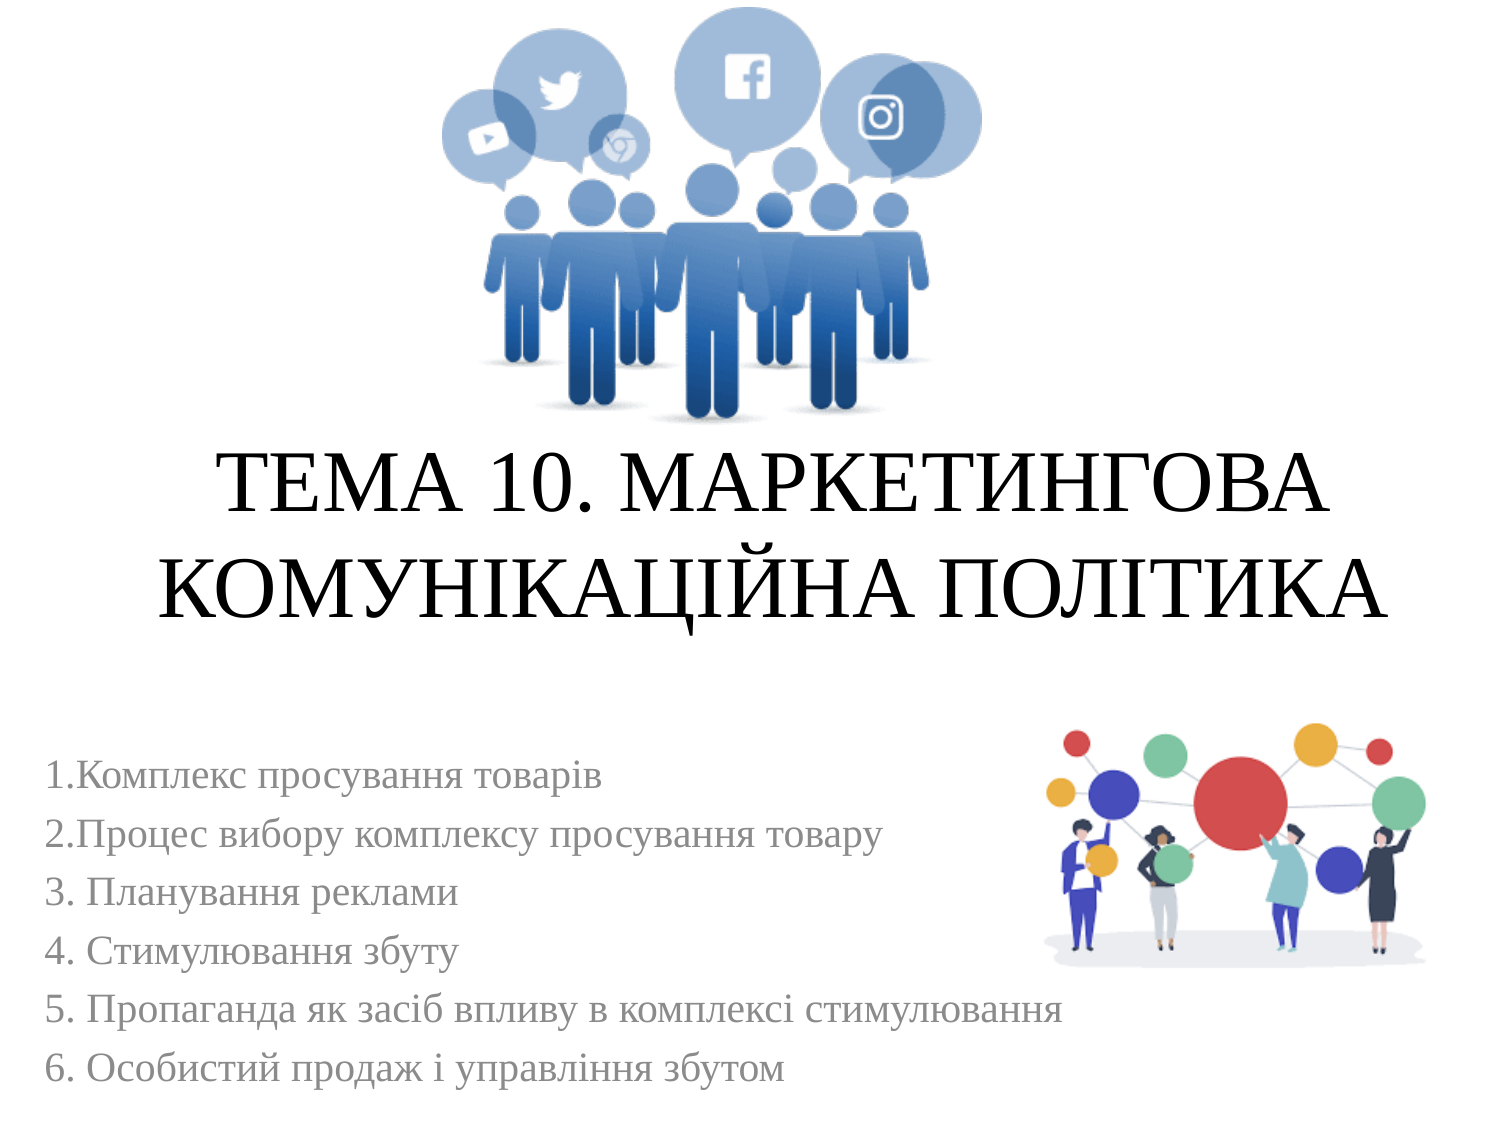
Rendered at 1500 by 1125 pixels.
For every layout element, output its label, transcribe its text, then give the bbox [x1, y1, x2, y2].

subtitle Комплекс просування товарів Процес вибору комплексу просування товару 3. Планування реклами 4. Стимулювання збуту 5. Пропаганда як засіб впливу в комплексі стимулювання 6. Особистий продаж і управління збутом [29, 739, 1080, 1124]
picture [1009, 697, 1454, 976]
title ТЕМА 10. МАРКЕТИНГОВА КОМУНІКАЦІЙНА ПОЛІТИКА [135, 408, 1411, 651]
picture [442, 6, 983, 425]
